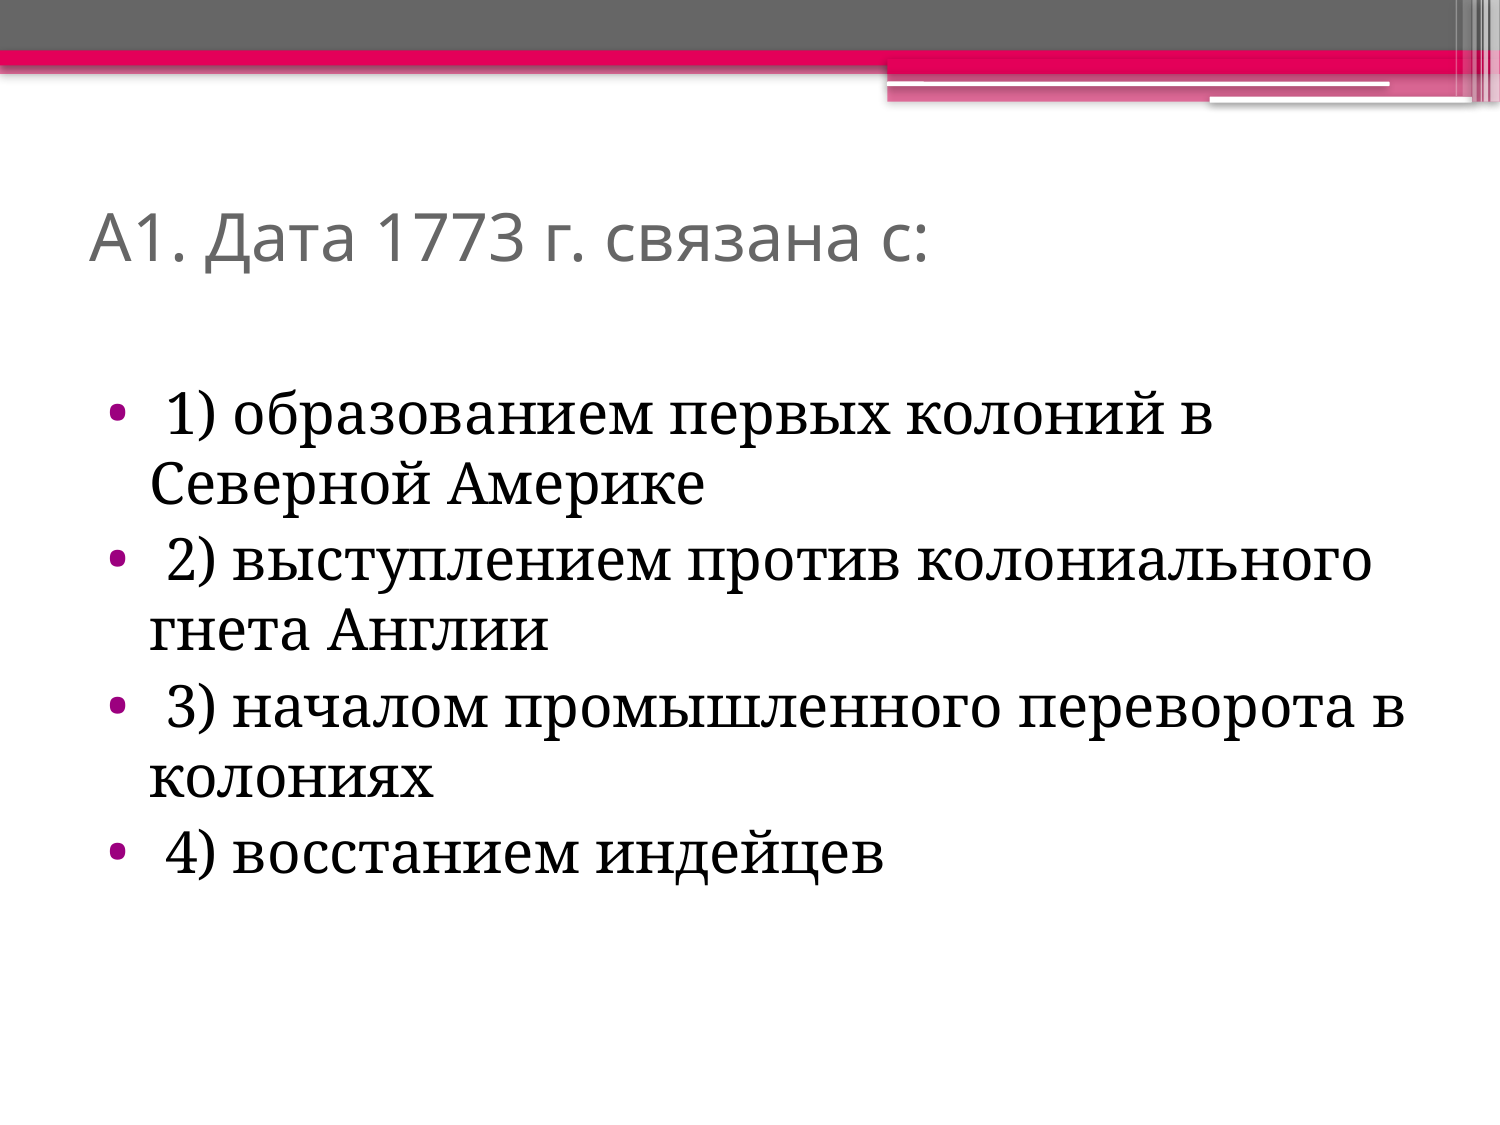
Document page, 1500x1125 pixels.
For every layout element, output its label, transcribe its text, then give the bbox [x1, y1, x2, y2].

list 1) образованием первых колоний в Северной Америке 2) выступлением против колониального гнета Англии 3) началом промышленного переворота в колониях 4) восстанием индейцев [75, 368, 1425, 1079]
title А1. Дата 1773 г. связана с: [75, 187, 1425, 363]
